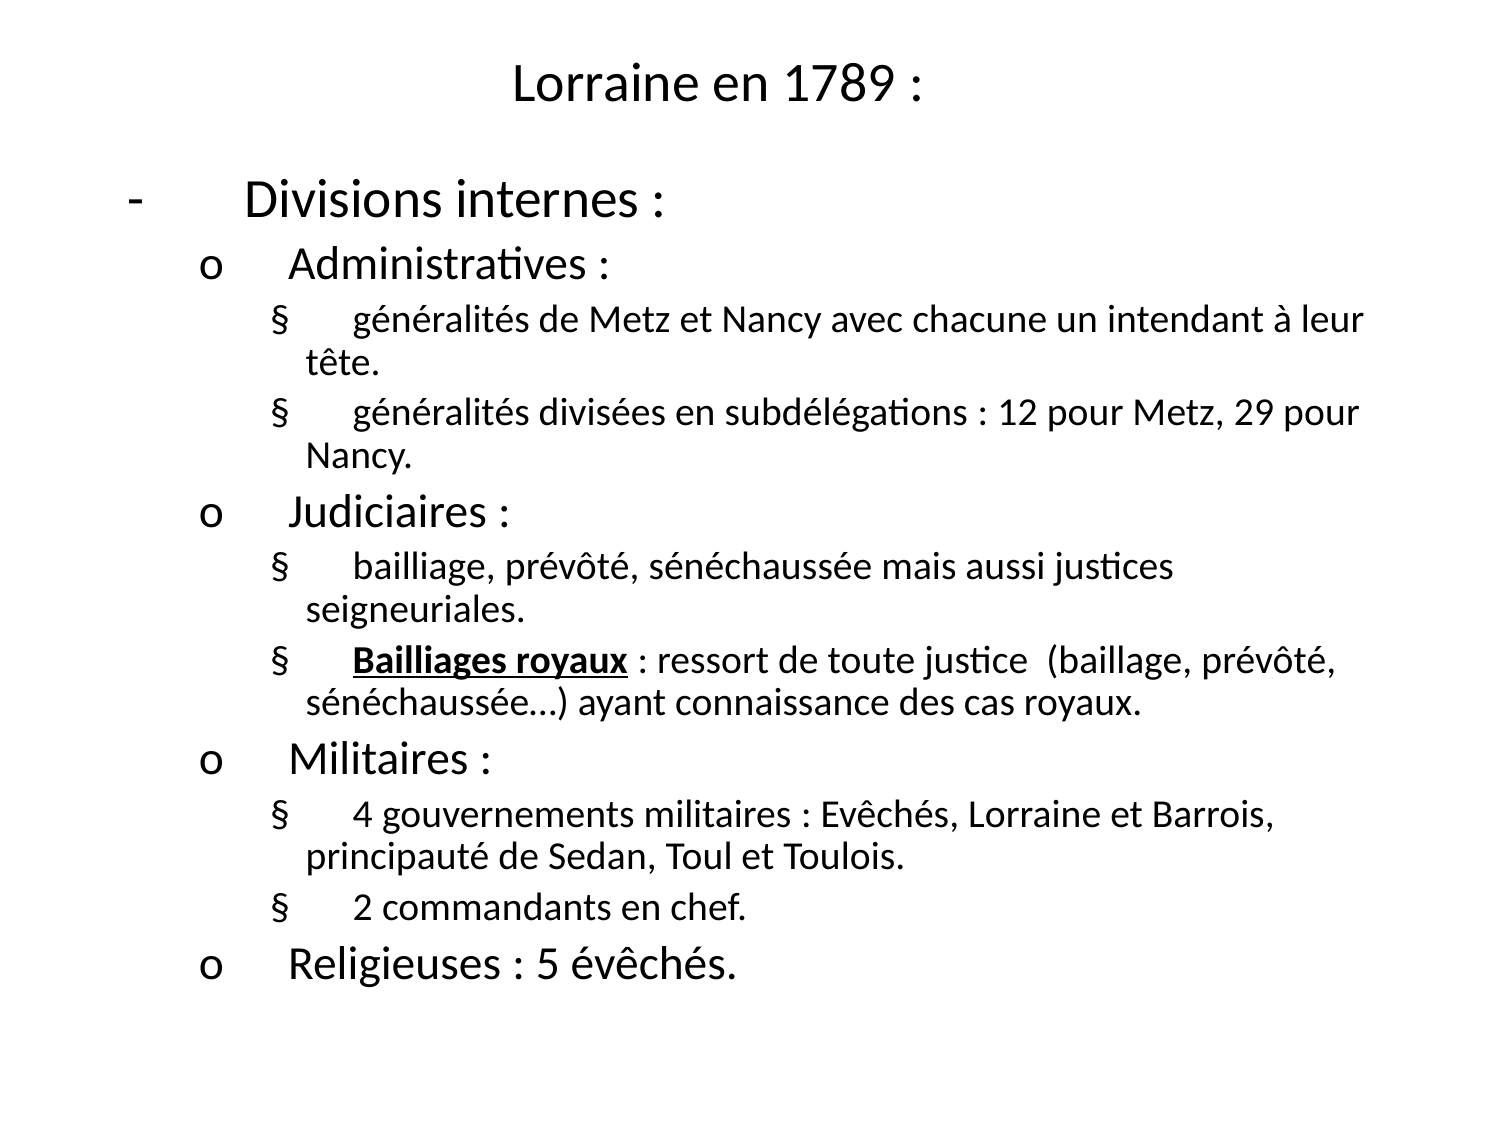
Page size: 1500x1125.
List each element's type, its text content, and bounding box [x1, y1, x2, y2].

list - Divisions internes : o Administratives : § généralités de Metz et Nancy avec chacune un intendant à leur tête. § généralités divisées en subdélégations : 12 pour Metz, 29 pour Nancy. o Judiciaires : § bailliage, prévôté, sénéchaussée mais aussi justices seigneuriales. § Bailliages royaux : ressort de toute justice (baillage, prévôté, sénéchaussée…) ayant connaissance des cas royaux. o Militaires : § 4 gouvernements militaires : Evêchés, Lorraine et Barrois, principauté de Sedan, Toul et Toulois. § 2 commandants en chef. o Religieuses : 5 évêchés. [112, 162, 1388, 1000]
title Lorraine en 1789 : [187, 37, 1250, 162]
